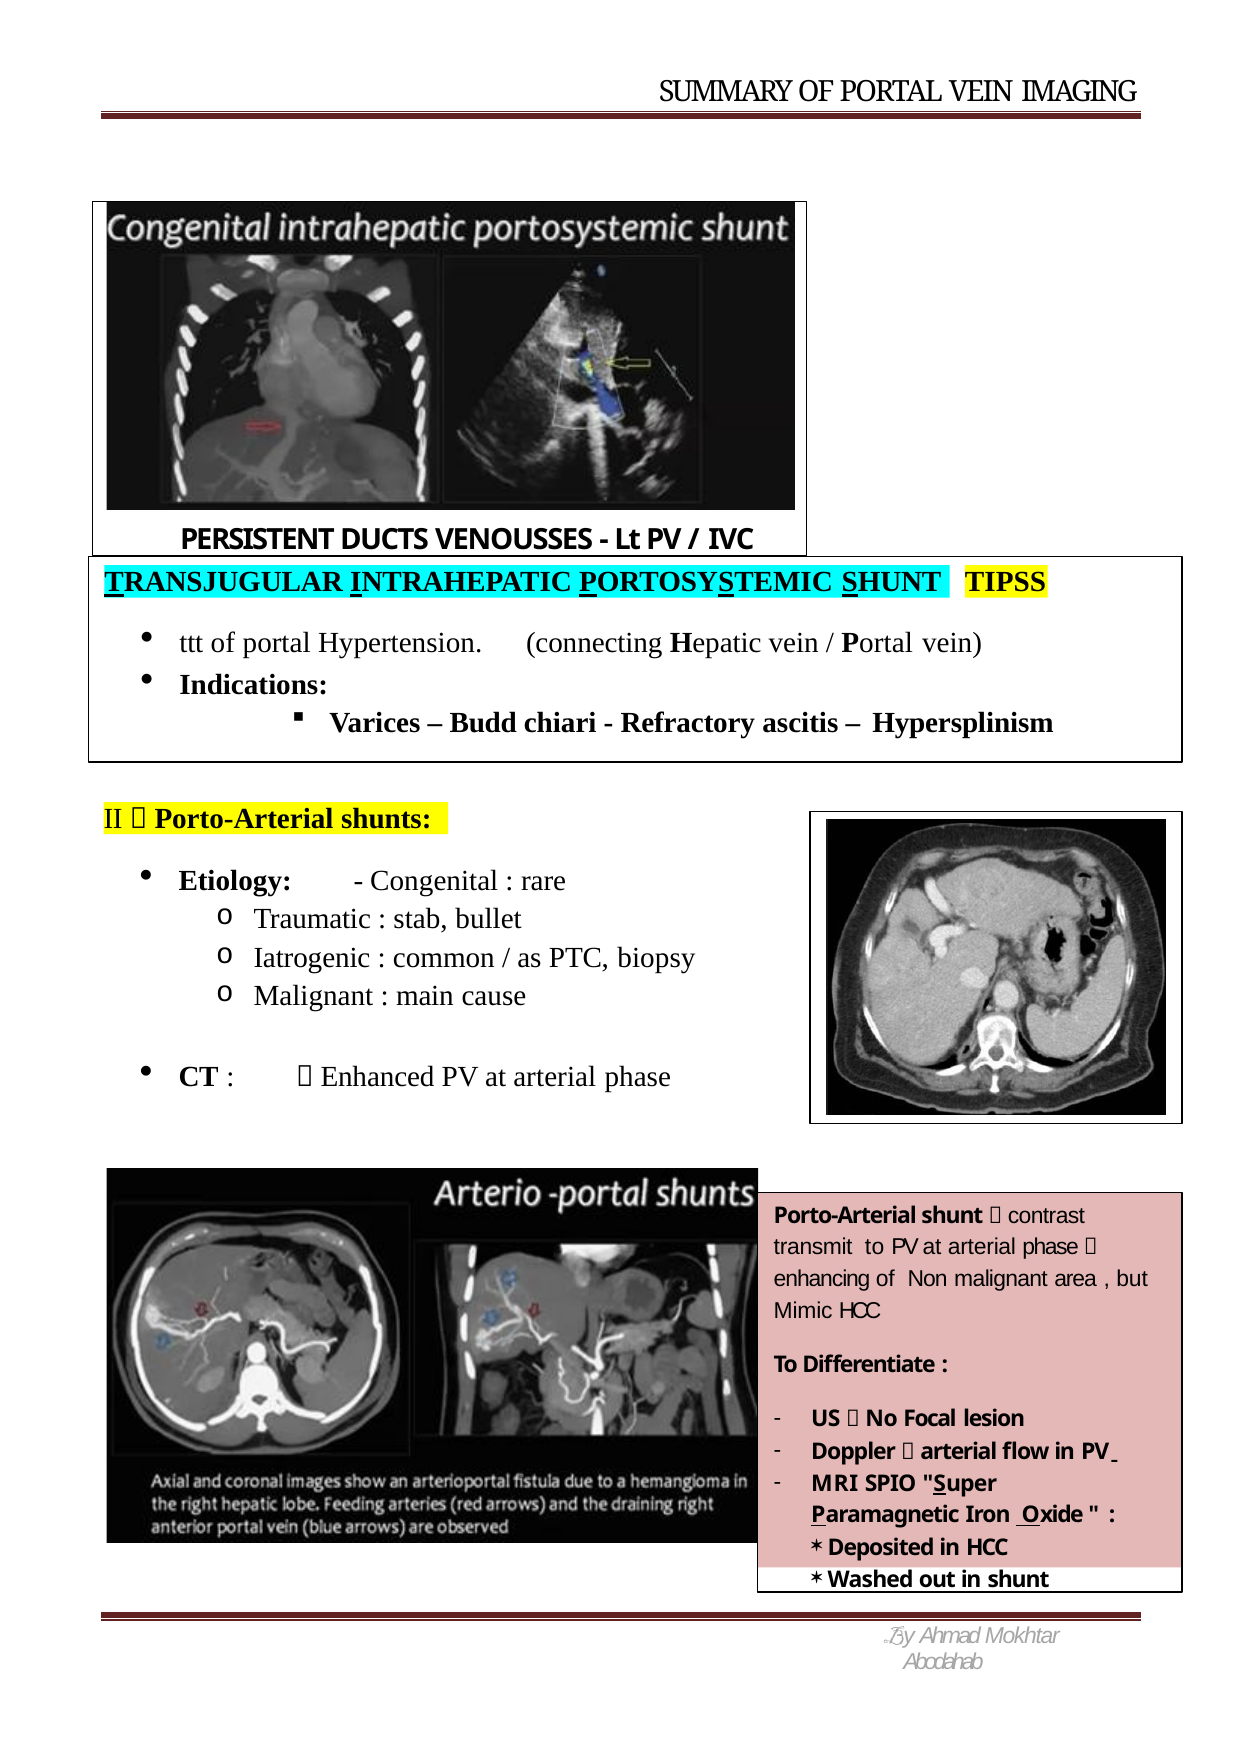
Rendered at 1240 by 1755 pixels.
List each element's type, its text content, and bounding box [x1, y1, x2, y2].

text_box [826, 819, 1166, 1115]
text_box ttt of portal Hypertension. Indications: Varices – Budd chiari - Refractory ascitis – Hypersplinism [141, 614, 1073, 738]
text_box TIPSS [964, 565, 1048, 598]
text_box [106, 202, 795, 510]
text_box [883, 1626, 901, 1645]
text_box [88, 556, 1182, 762]
text_box Porto-Arterial shunt  contrast transmit to PV at arterial phase  enhancing of Non malignant area , but Mimic HCC To Differentiate : US  No Focal lesion Doppler  arterial flow in PV MRI SPIO "Super Paramagnetic Iron Oxide " : Deposited in HCC Washed out in shunt [757, 1192, 1182, 1592]
text_box II  Porto-Arterial shunts: [103, 802, 449, 835]
text_box SUMMARY OF PORTAL VEIN IMAGING [656, 70, 1140, 108]
footer y Ahmad Mokhtar Abodahab [901, 1622, 1137, 1755]
text_box Etiology: - Congenital : rare Traumatic : stab, bullet Iatrogenic : common / as PTC, biopsy Malignant : main cause CT :  Enhanced PV at arterial phase [138, 855, 721, 1093]
text_box [106, 1168, 759, 1543]
text_box PERSISTENT DUCTS VENOUSSES - Lt PV / IVC [92, 201, 807, 556]
text_box [810, 811, 1182, 1124]
text_box TRANSJUGULAR INTRAHEPATIC PORTOSYSTEMIC SHUNT [104, 565, 950, 598]
